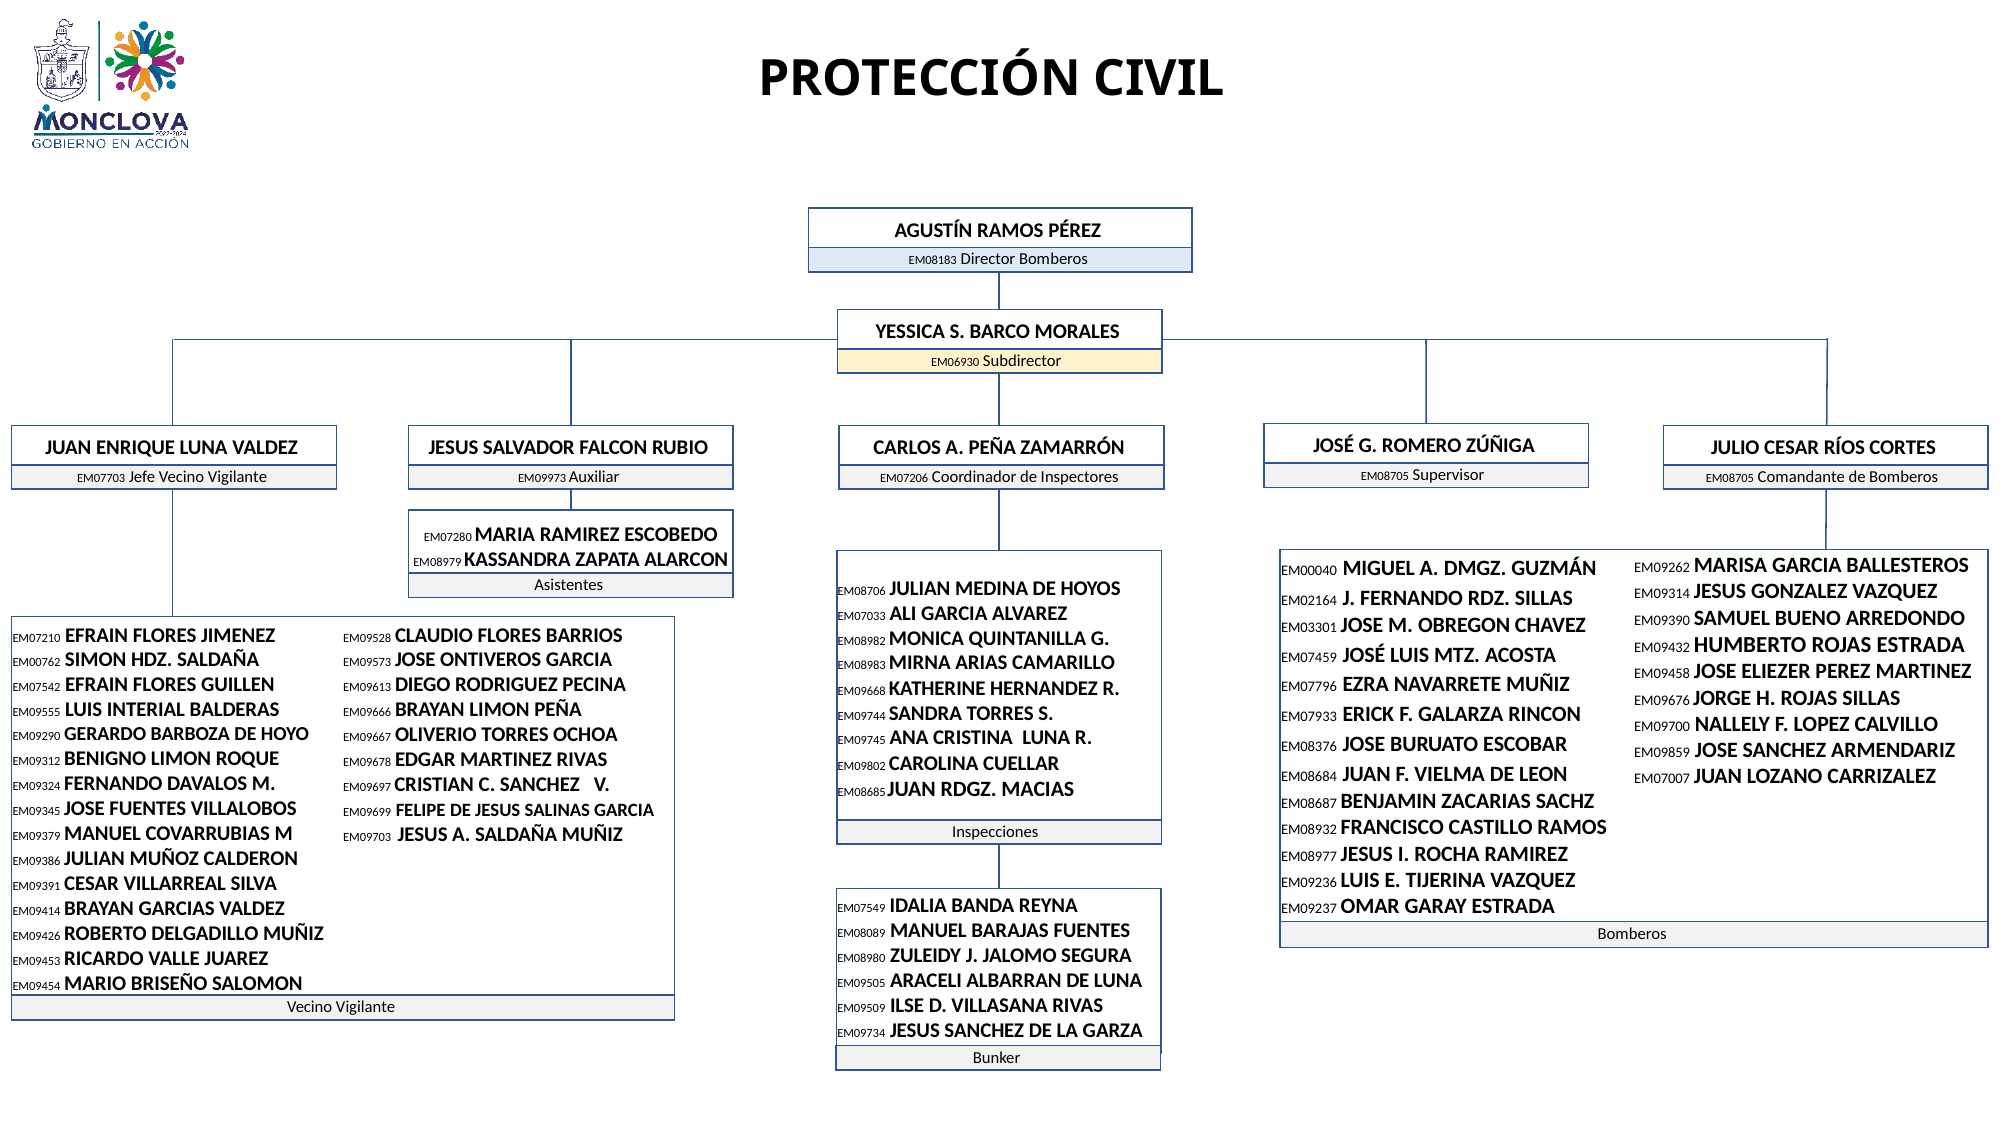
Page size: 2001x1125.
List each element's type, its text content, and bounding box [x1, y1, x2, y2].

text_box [11, 616, 675, 1021]
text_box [836, 888, 1161, 1070]
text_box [1663, 425, 1989, 490]
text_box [408, 425, 734, 490]
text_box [11, 425, 337, 490]
text_box PROTECCIÓN CIVIL [14, 5, 1983, 146]
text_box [408, 510, 734, 598]
picture [31, 19, 188, 148]
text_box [1280, 549, 1989, 948]
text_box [838, 425, 1164, 490]
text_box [1263, 423, 1589, 488]
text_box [836, 550, 1162, 845]
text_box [808, 208, 1193, 272]
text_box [837, 309, 1163, 374]
